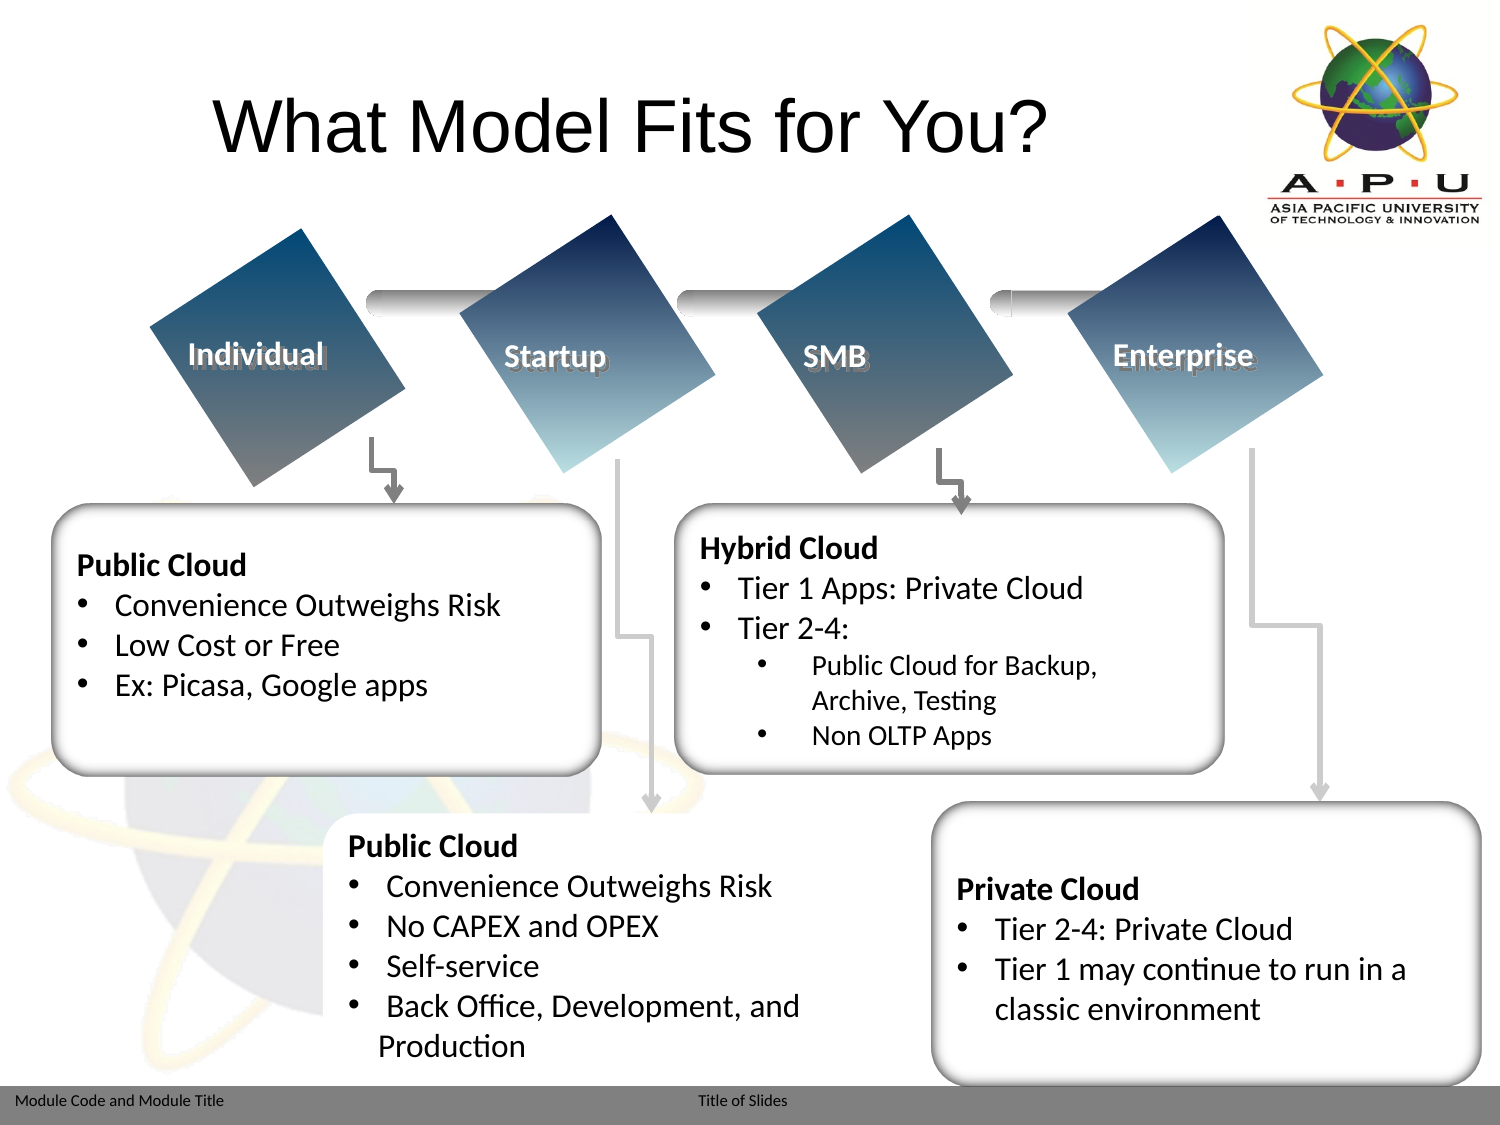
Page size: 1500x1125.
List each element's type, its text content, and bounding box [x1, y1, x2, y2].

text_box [365, 289, 535, 318]
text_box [673, 448, 1225, 775]
text_box [149, 228, 406, 435]
text_box [764, 214, 1014, 446]
title What Model Fits for You? [50, 60, 1213, 186]
picture [1251, 0, 1500, 249]
text_box Startup [504, 334, 692, 375]
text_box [676, 289, 846, 318]
text_box [1075, 214, 1324, 446]
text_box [322, 459, 873, 1076]
text_box [467, 214, 716, 446]
text_box Enterprise [1112, 333, 1301, 374]
text_box Individual [187, 332, 375, 373]
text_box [930, 800, 1482, 1091]
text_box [1108, 591, 1464, 660]
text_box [49, 437, 602, 777]
text_box SMB [803, 334, 991, 375]
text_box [989, 289, 1211, 318]
